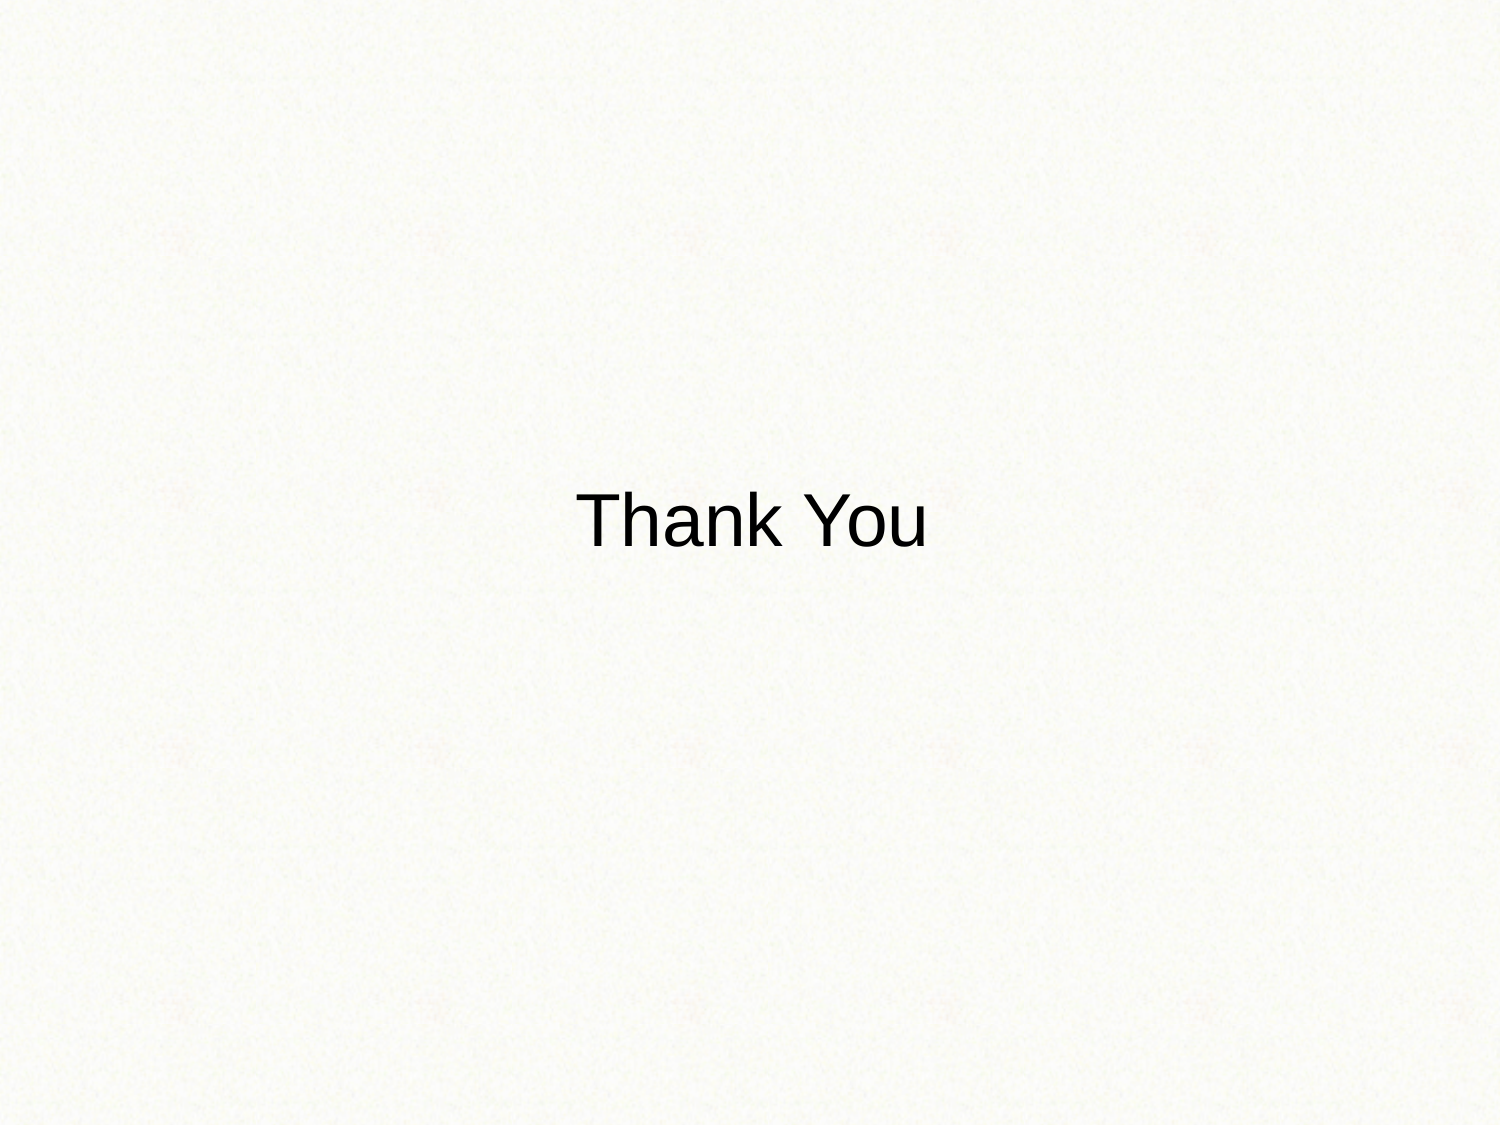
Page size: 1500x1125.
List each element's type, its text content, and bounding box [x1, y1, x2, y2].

title Thank You [114, 409, 1390, 570]
